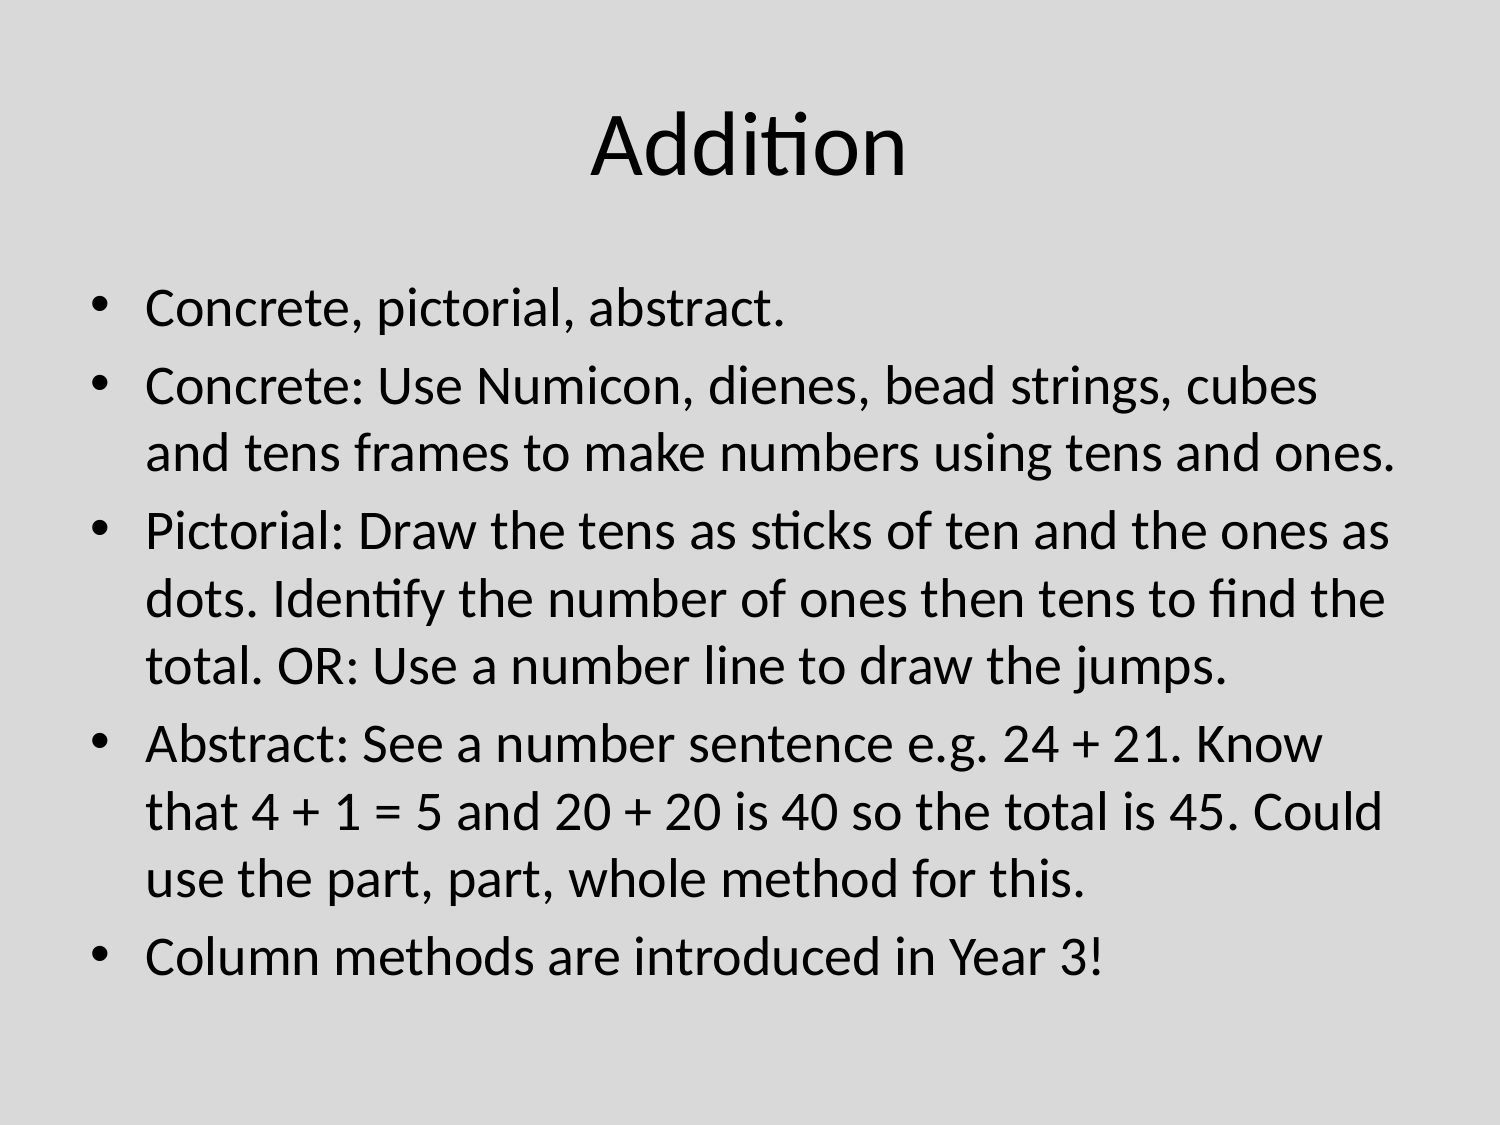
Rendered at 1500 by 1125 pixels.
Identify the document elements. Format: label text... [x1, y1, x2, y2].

list Concrete, pictorial, abstract. Concrete: Use Numicon, dienes, bead strings, cubes and tens frames to make numbers using tens and ones. Pictorial: Draw the tens as sticks of ten and the ones as dots. Identify the number of ones then tens to find the total. OR: Use a number line to draw the jumps. Abstract: See a number sentence e.g. 24 + 21. Know that 4 + 1 = 5 and 20 + 20 is 40 so the total is 45. Could use the part, part, whole method for this. Column methods are introduced in Year 3! [75, 262, 1425, 1005]
title Addition [75, 45, 1425, 233]
